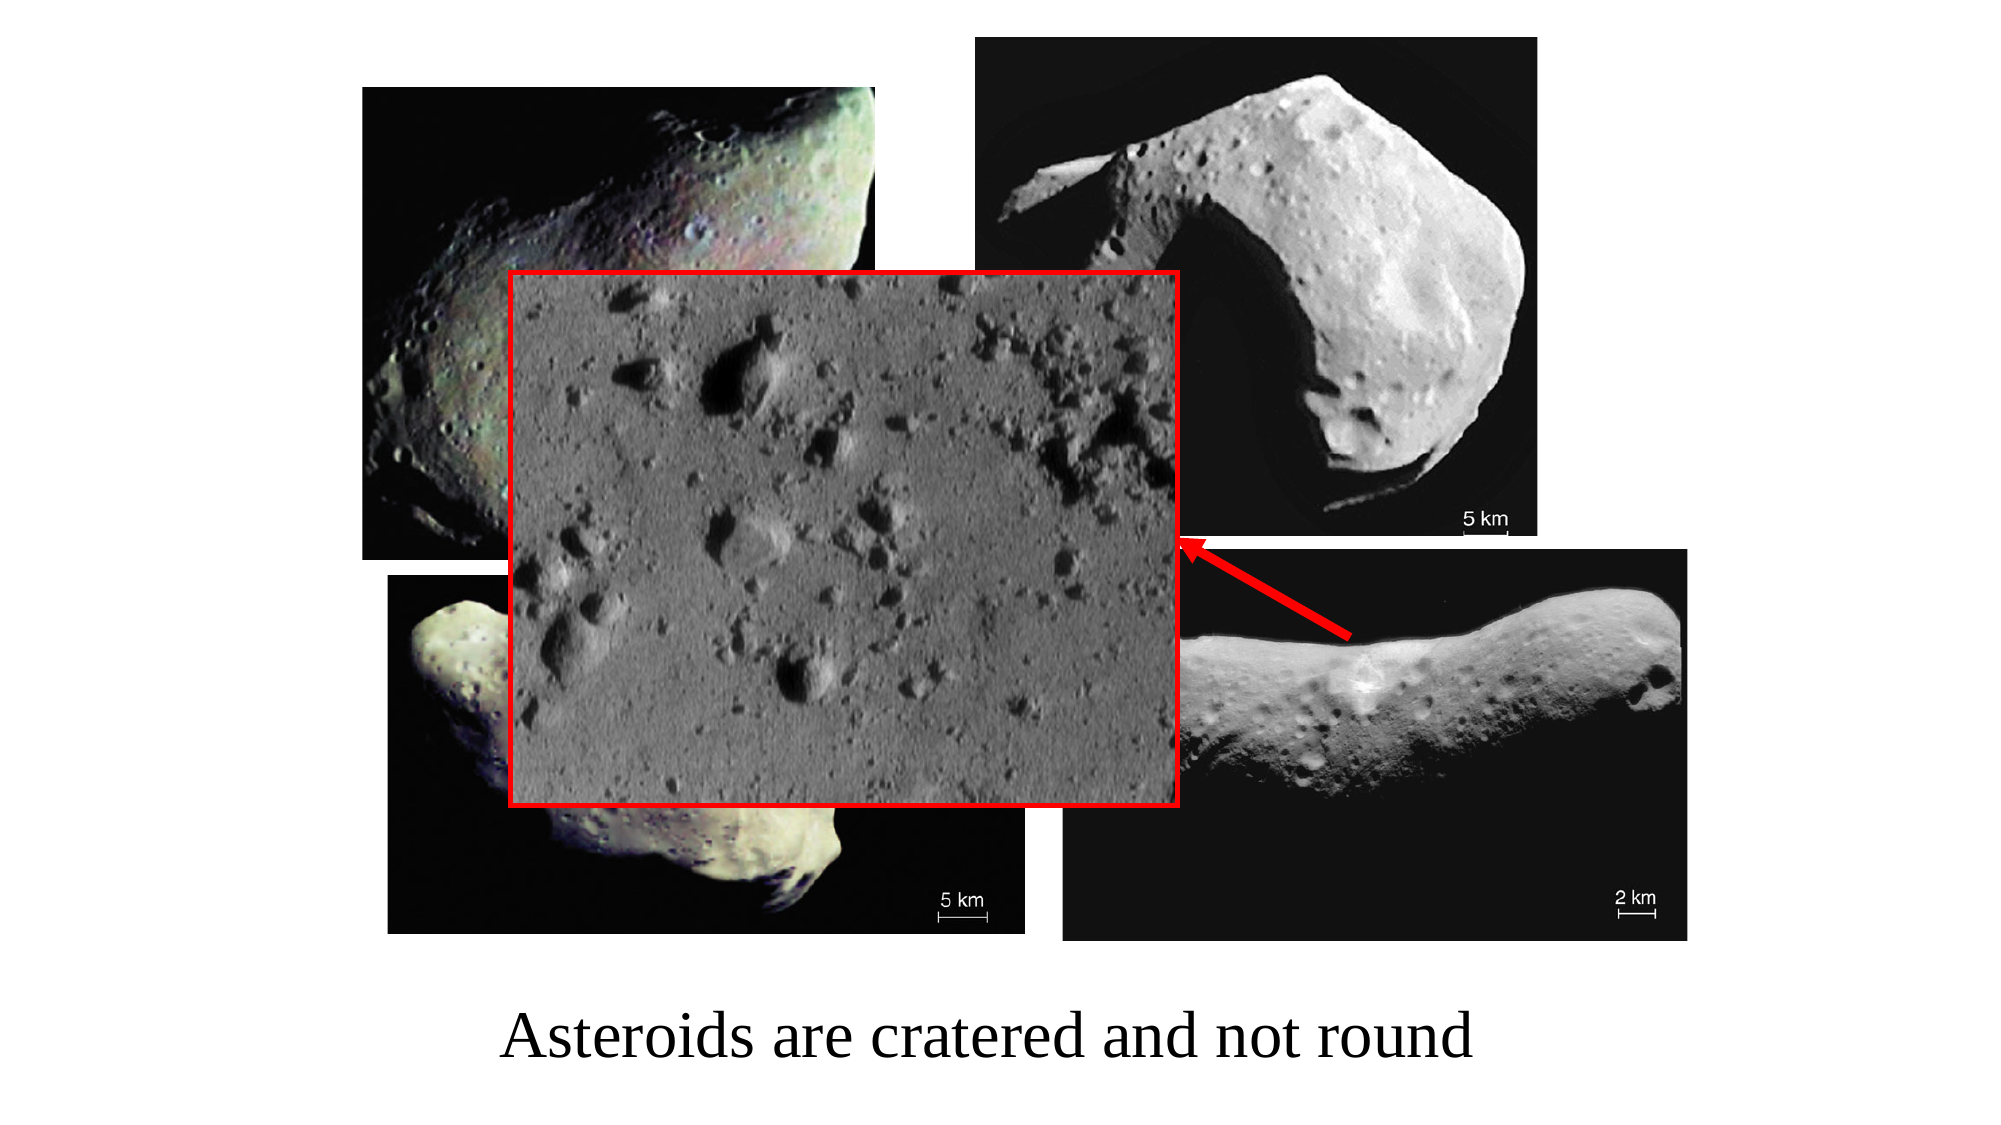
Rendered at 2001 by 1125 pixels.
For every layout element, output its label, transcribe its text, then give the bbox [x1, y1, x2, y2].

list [387, 574, 1025, 934]
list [362, 87, 875, 560]
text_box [512, 274, 1350, 803]
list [974, 37, 1538, 536]
title Asteroids are cratered and not round [349, 937, 1626, 1125]
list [1062, 549, 1688, 941]
